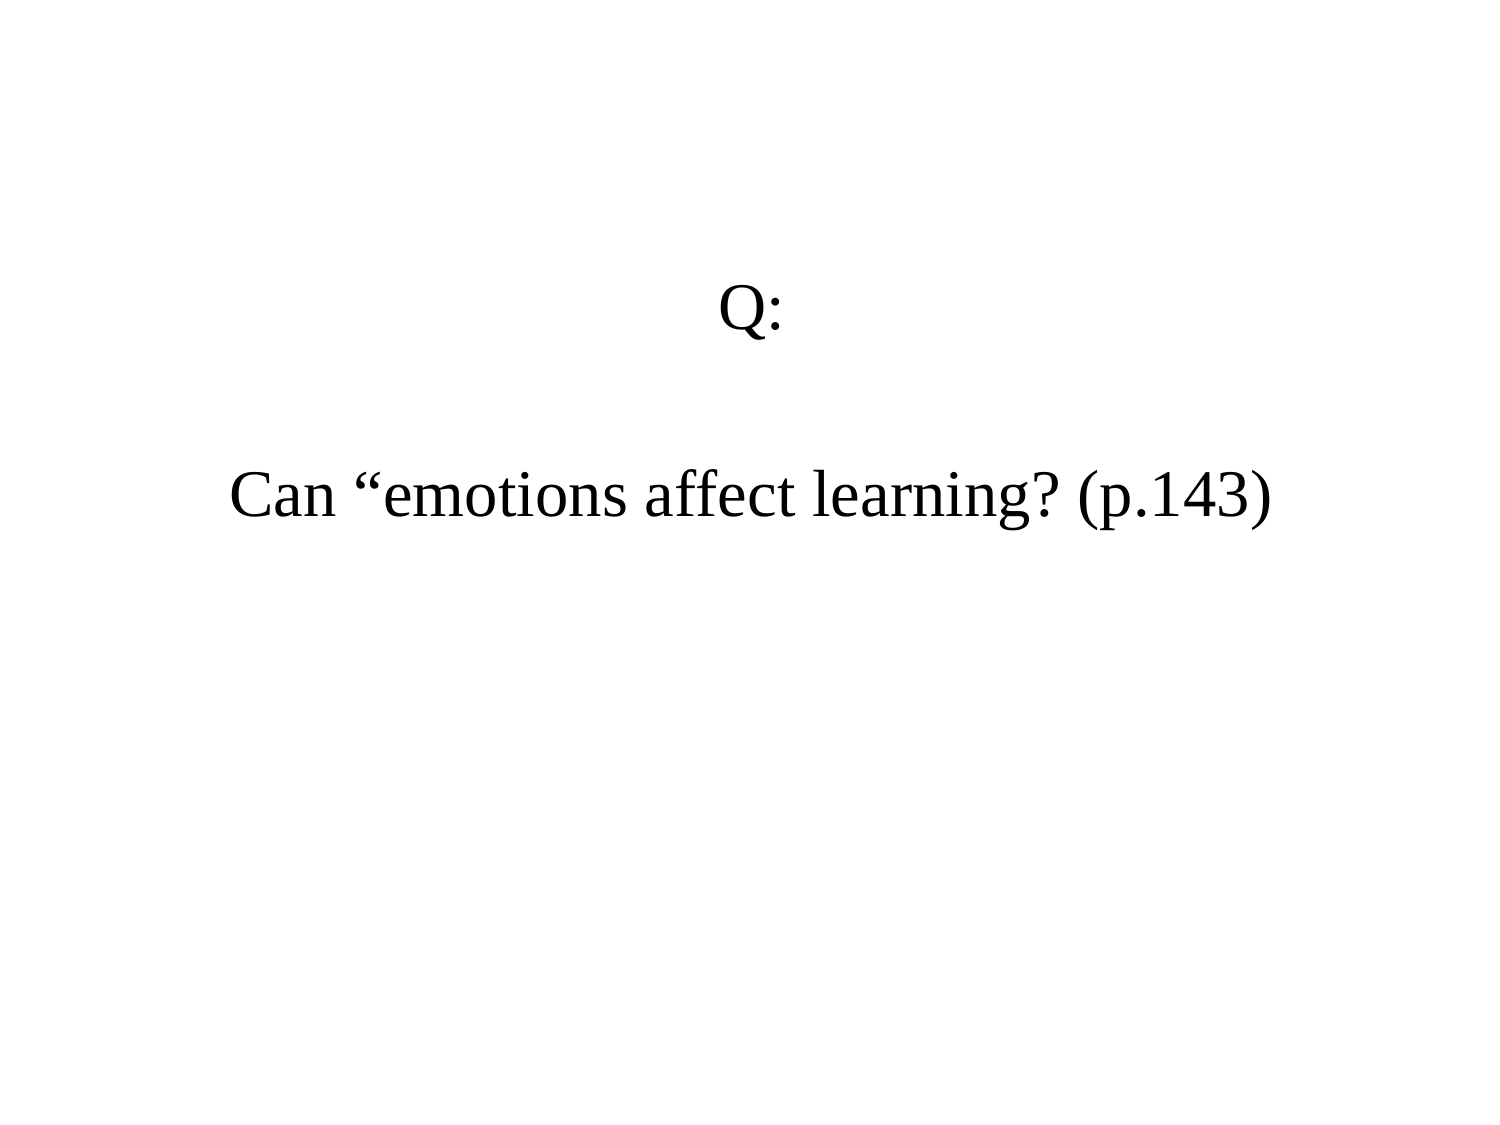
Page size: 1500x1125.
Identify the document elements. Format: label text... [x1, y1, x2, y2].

list Q: Can “emotions affect learning? (p.143) [76, 255, 1427, 828]
